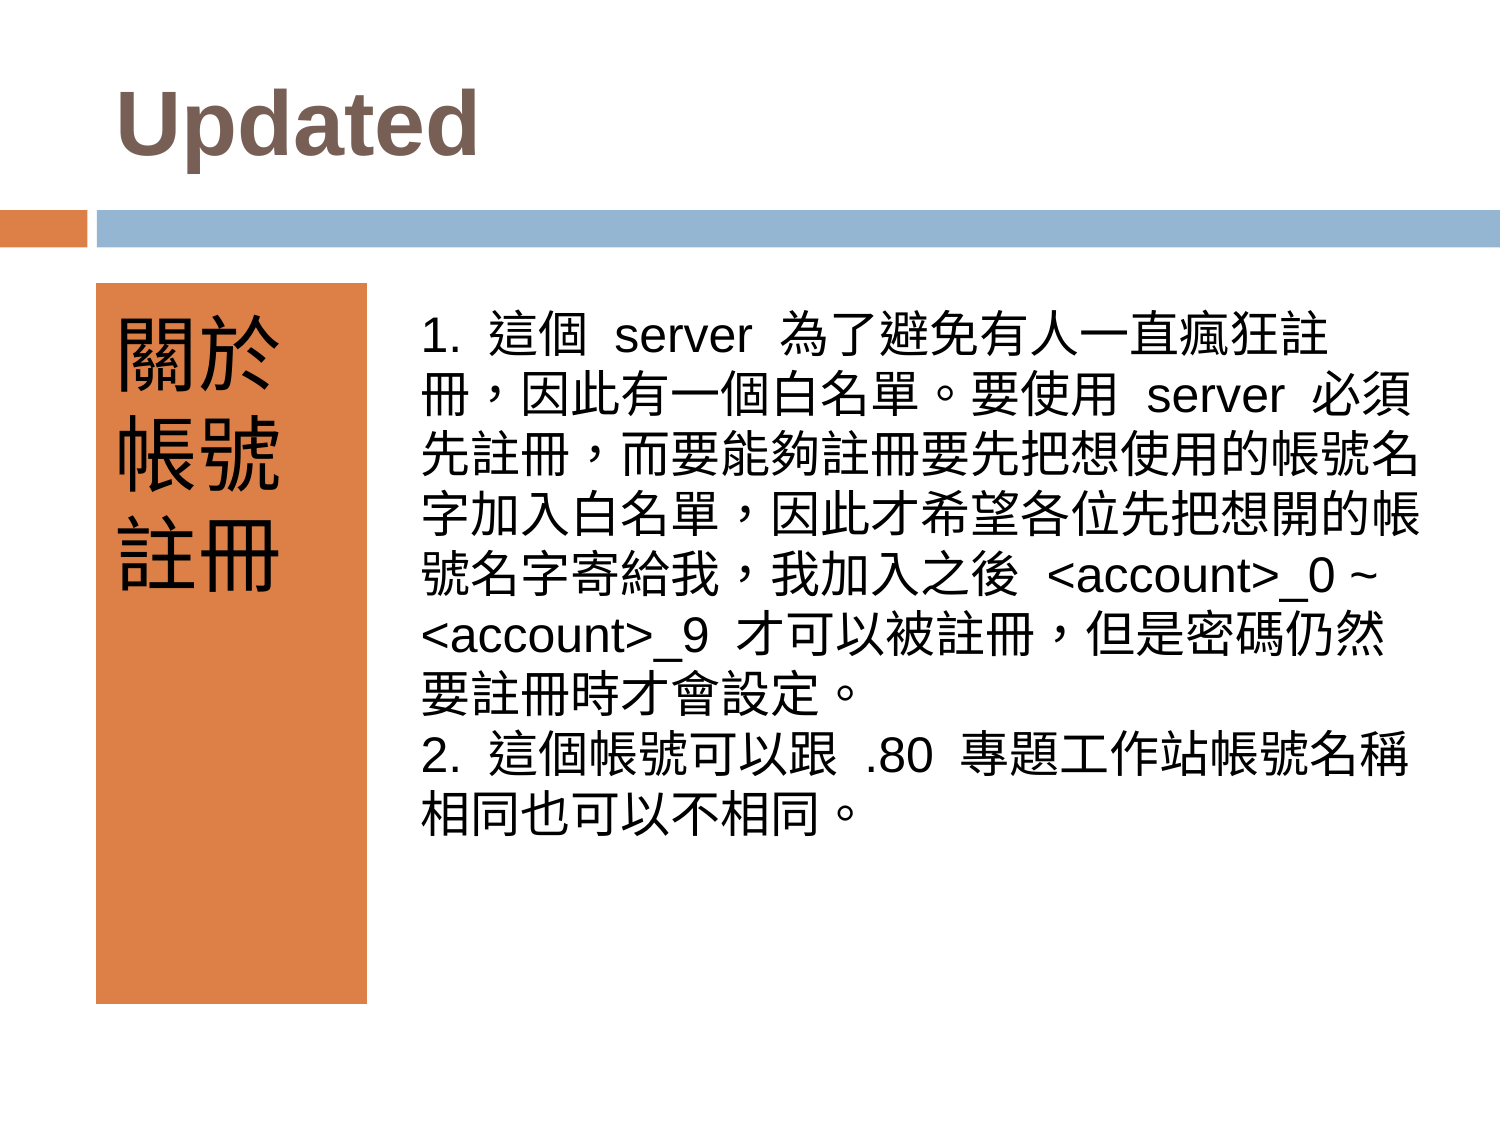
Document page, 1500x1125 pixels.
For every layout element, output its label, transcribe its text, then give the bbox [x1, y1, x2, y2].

list 關於帳號註冊 [96, 283, 367, 1004]
title Updated [100, 37, 1438, 200]
list 1. 這個 server 為了避免有人一直瘋狂註冊，因此有一個白名單。要使用 server 必須先註冊，而要能夠註冊要先把想使用的帳號名字加入白名單，因此才希望各位先把想開的帳號名字寄給我，我加入之後 <account>_0 ~ <account>_9 才可以被註冊，但是密碼仍然要註冊時才會設定。 2. 這個帳號可以跟 .80 專題工作站帳號名稱相同也可以不相同。 [387, 287, 1438, 1013]
